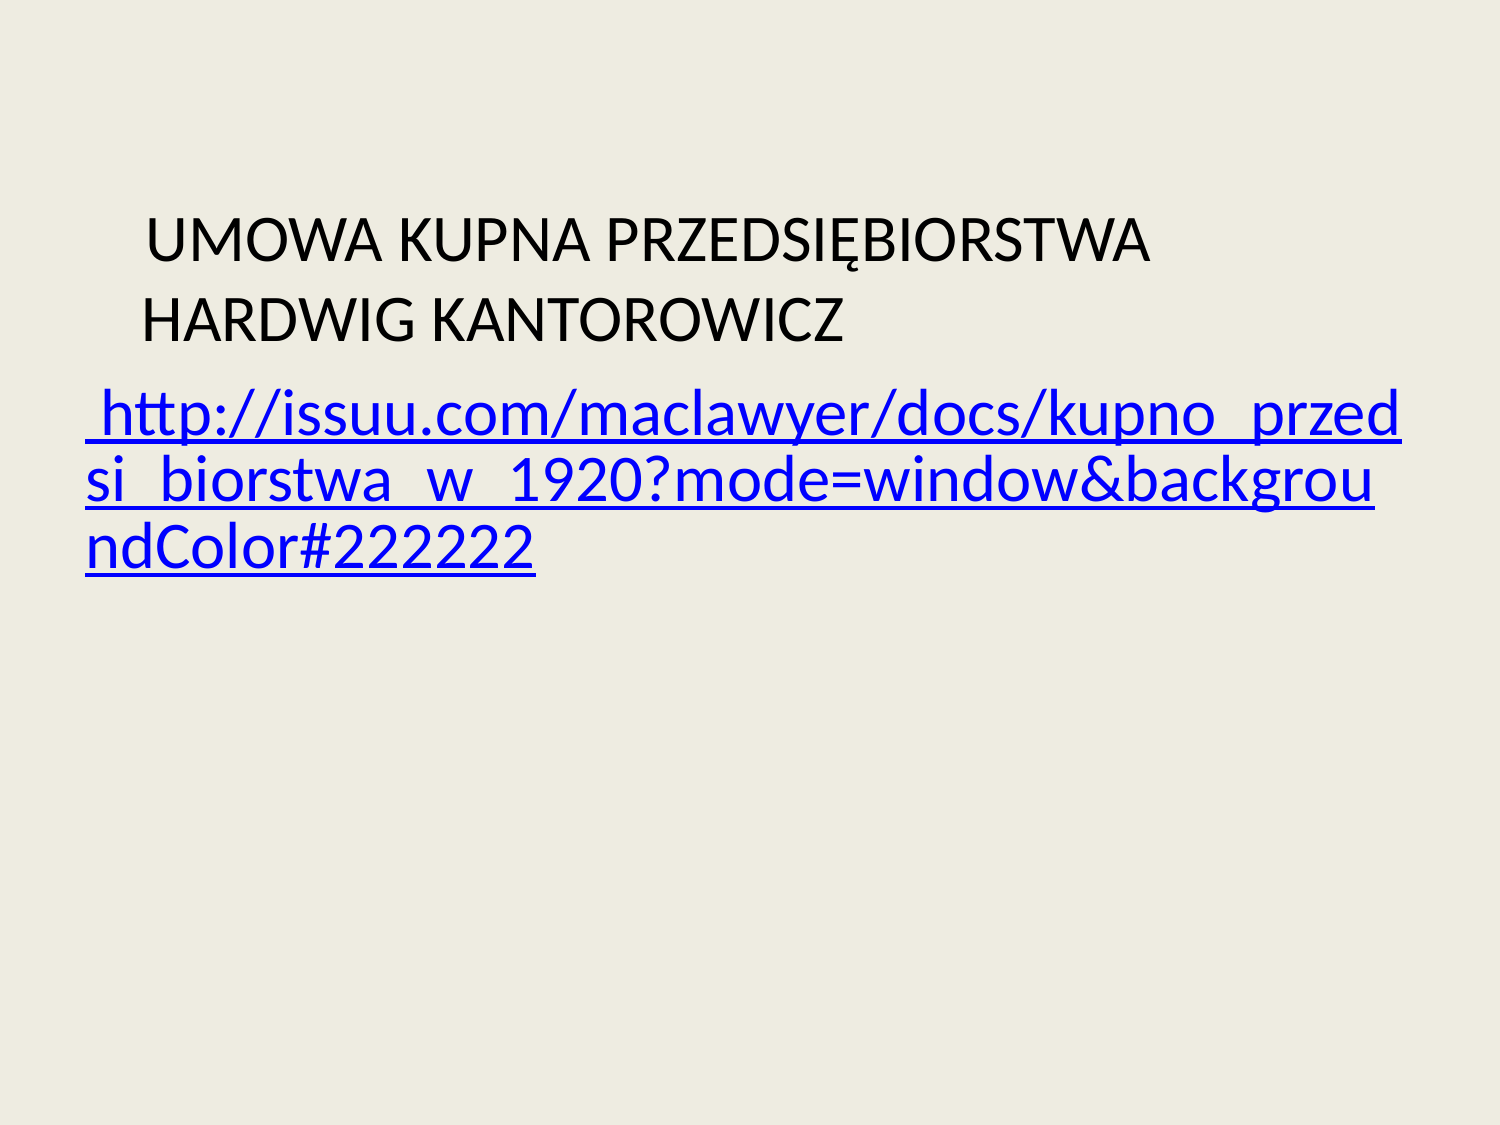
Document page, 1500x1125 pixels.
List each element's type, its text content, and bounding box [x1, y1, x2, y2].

list UMOWA KUPNA PRZEDSIĘBIORSTWA HARDWIG KANTOROWICZ http://issuu.com/maclawyer/docs/kupno_przedsi_biorstwa_w_1920?mode=window&backgroundColor#222222 [70, 187, 1421, 930]
